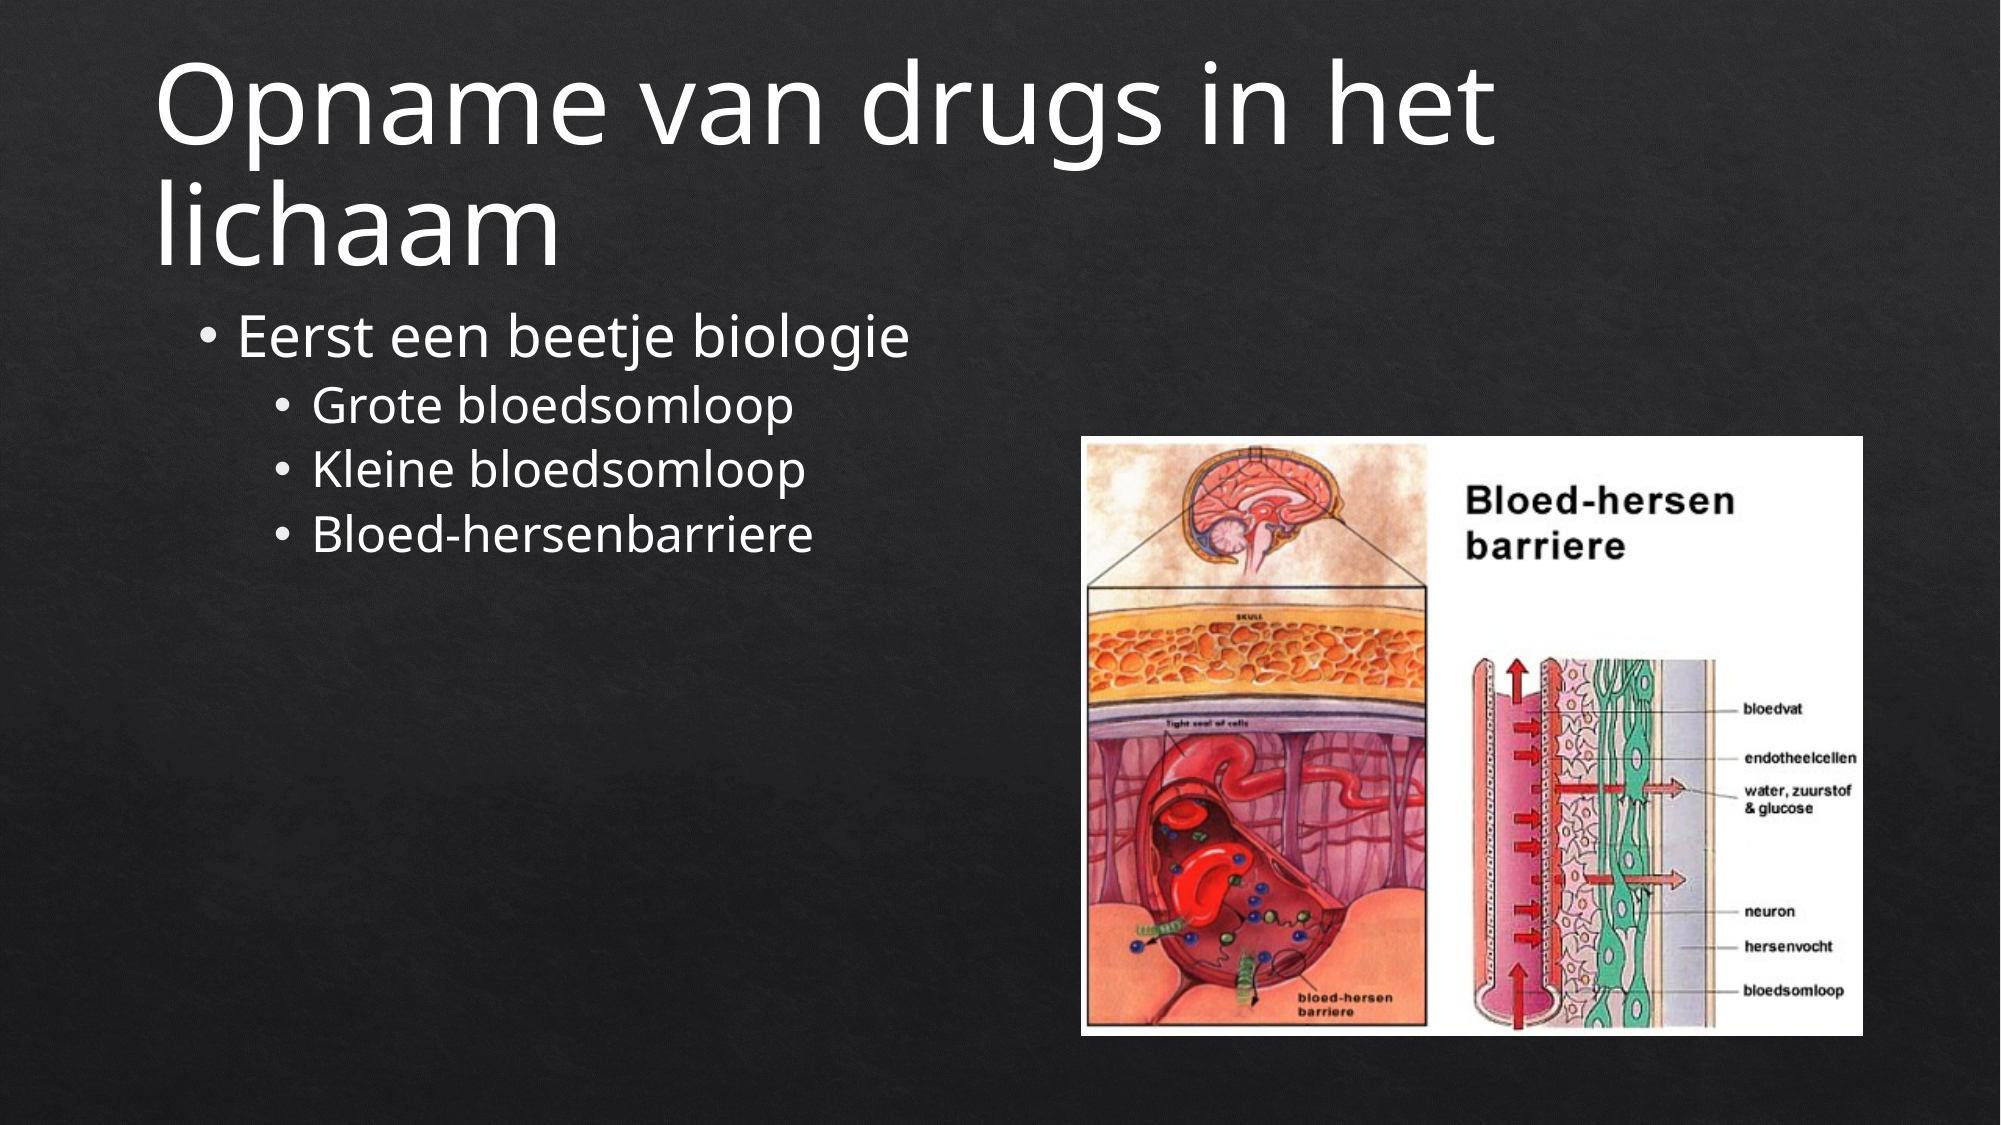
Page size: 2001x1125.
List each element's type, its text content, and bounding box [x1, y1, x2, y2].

list Eerst een beetje biologie Grote bloedsomloop Kleine bloedsomloop Bloed-hersenbarriere [183, 299, 1863, 1014]
picture [0, 0, 2001, 1125]
title Opname van drugs in het lichaam [137, 59, 1863, 278]
